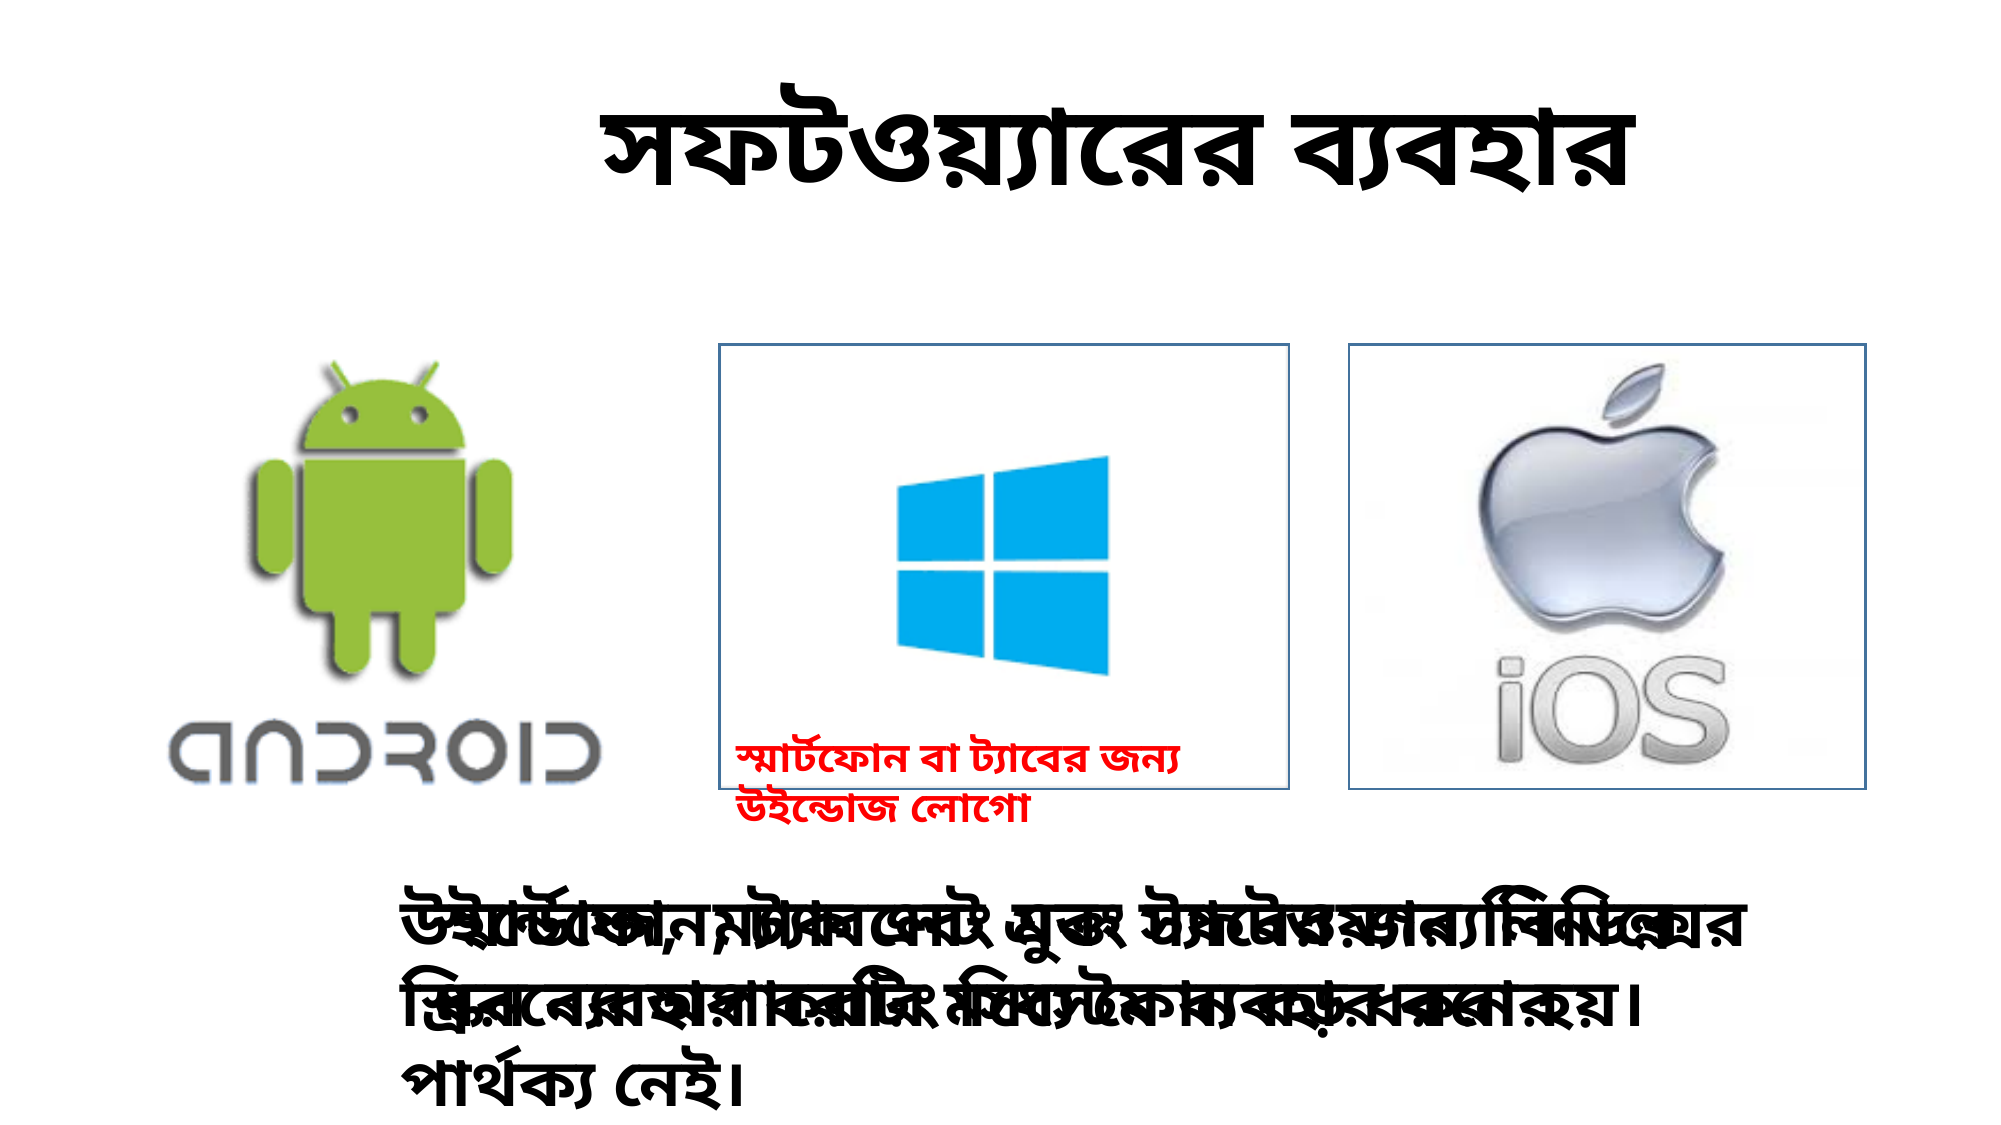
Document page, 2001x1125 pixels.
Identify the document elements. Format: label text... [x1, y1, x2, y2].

text_box উইন্ডোজ, ম্যাক এবং মুক্ত সফটওয়্যার লিনাক্সের স্ক্রিন ব্যবহার করার মধ্যে কোন বড় ধরনের পার্থক্য নেই। [385, 872, 1778, 1125]
text_box সফটওয়্যারের ব্যবহার [586, 65, 1699, 216]
text_box স্মার্টফোন, ট্যাবলেট এবং ট্যাবের জন্য বিভিন্ন ধরনের অপারেটিং সিস্টেম ব্যবহার করা হয়। [420, 872, 1813, 1048]
text_box [718, 343, 1290, 790]
text_box [1348, 343, 1867, 790]
picture [146, 316, 625, 817]
text_box স্মার্টফোন বা ট্যাবের জন্য উইন্ডোজ লোগো [721, 723, 1289, 838]
